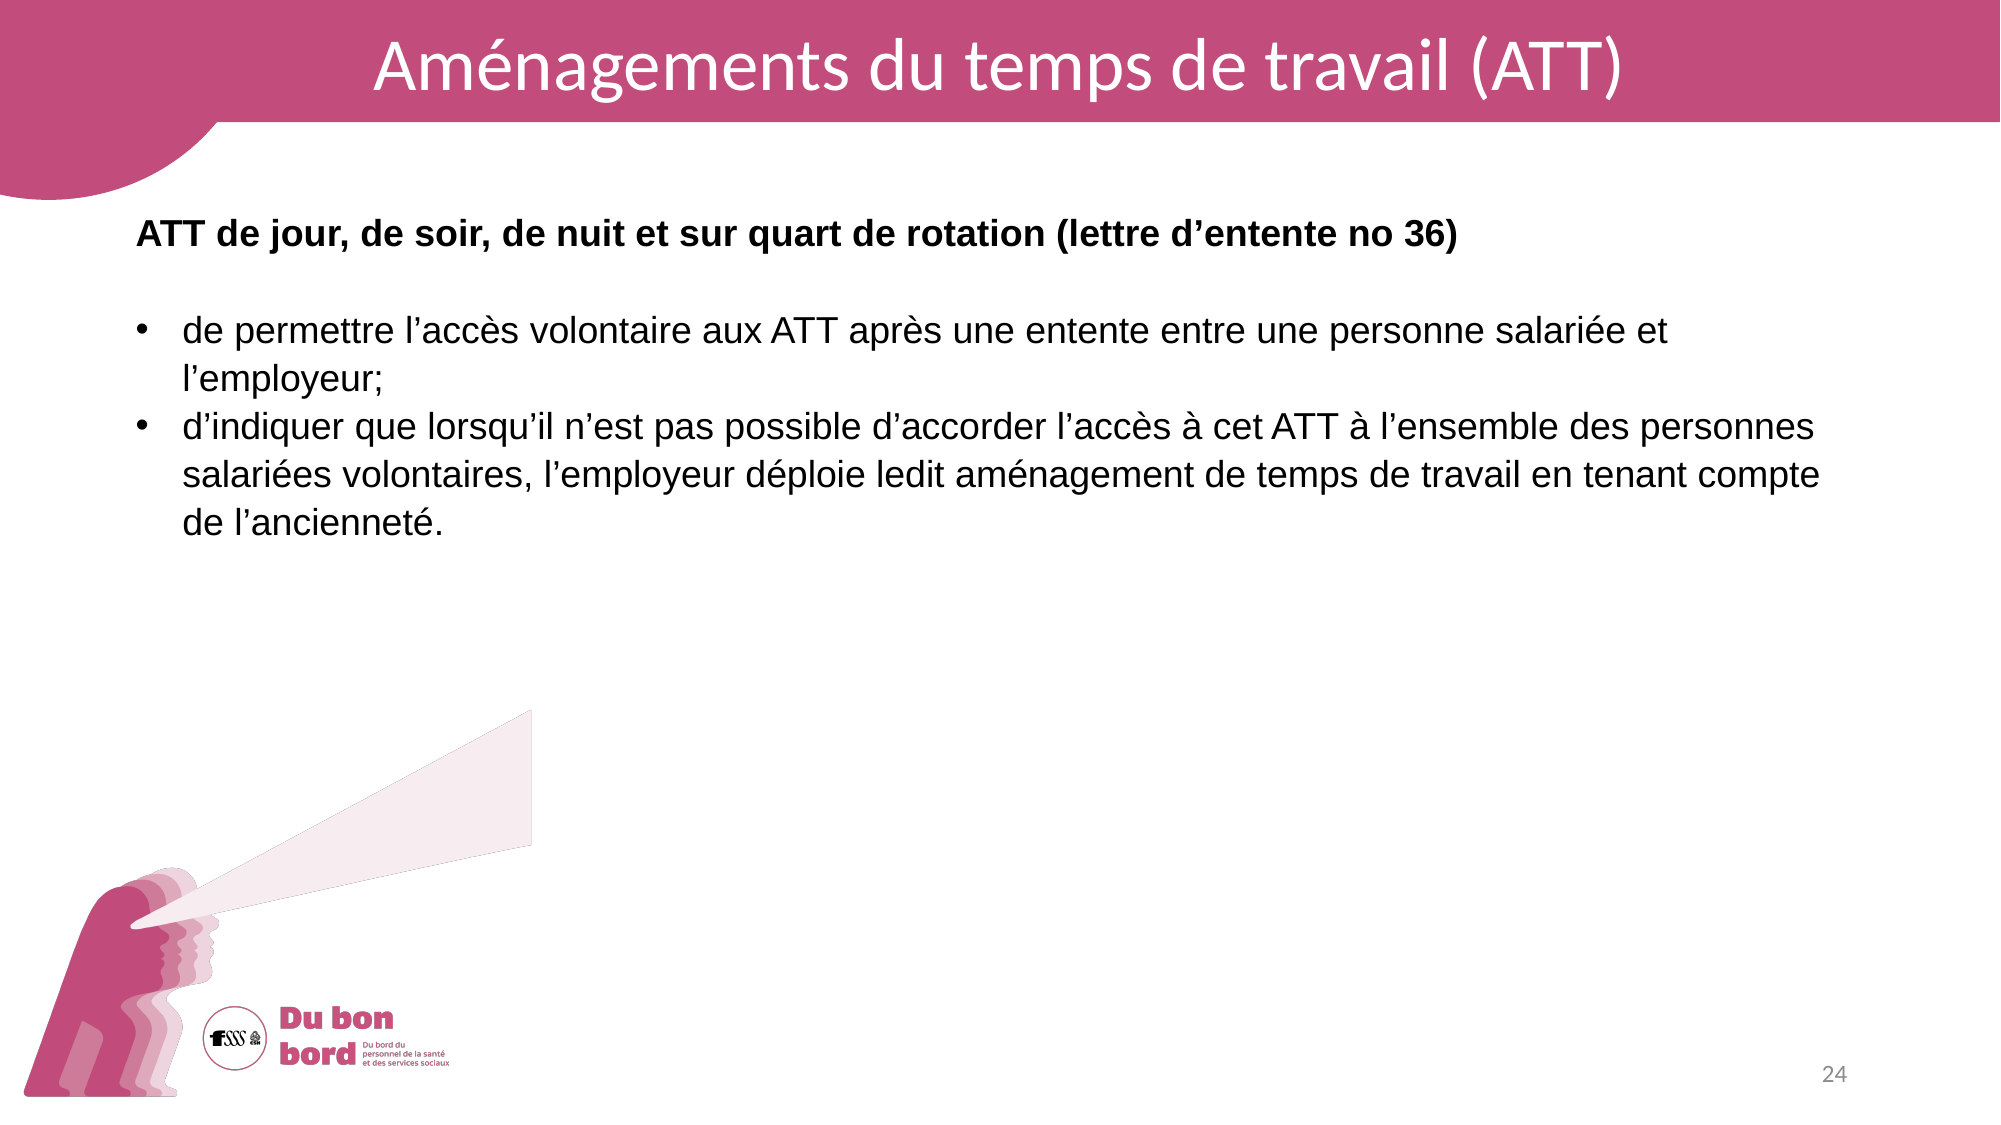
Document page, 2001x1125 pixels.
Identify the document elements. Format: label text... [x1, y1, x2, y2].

slide_number 24 [1412, 1042, 1863, 1103]
text_box ATT de jour, de soir, de nuit et sur quart de rotation (lettre d’entente no 36) de permettre l’accès volontaire aux ATT après une entente entre une personne salariée et l’employeur; d’indiquer que lorsqu’il n’est pas possible d’accorder l’accès à cet ATT à l’ensemble des personnes salariées volontaires, l’employeur déploie ledit aménagement de temps de travail en tenant compte de l’ancienneté. [120, 198, 1879, 696]
text_box Aménagements du temps de travail (ATT) [217, 0, 2000, 123]
text_box [0, 0, 262, 200]
picture [0, 700, 637, 1106]
